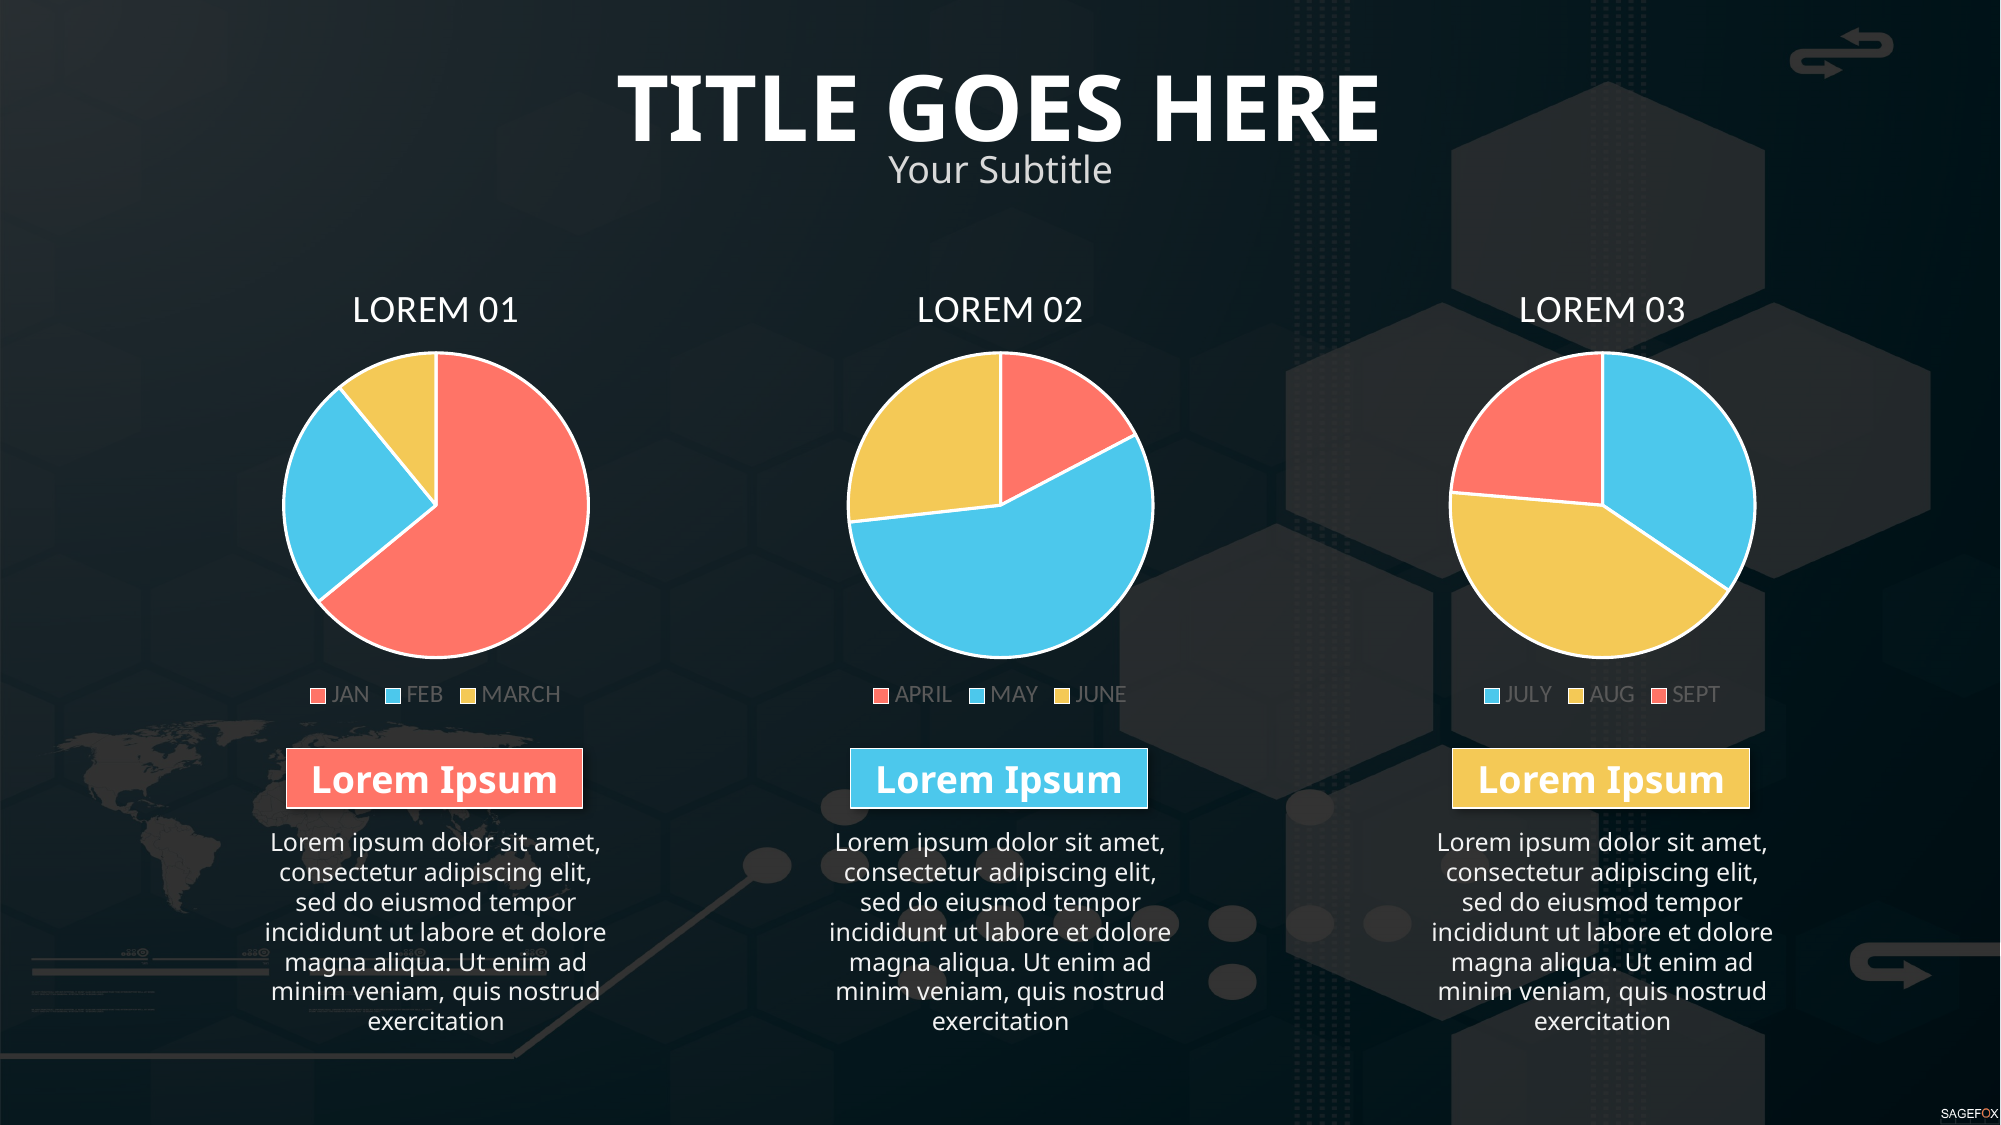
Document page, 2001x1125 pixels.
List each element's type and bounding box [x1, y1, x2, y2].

chart [211, 264, 662, 715]
chart [1377, 264, 1828, 715]
text_box [813, 747, 1189, 1014]
text_box [248, 747, 624, 1014]
chart [775, 264, 1226, 715]
picture [0, 0, 2001, 1125]
text_box [548, 42, 1452, 199]
text_box [1415, 747, 1791, 1014]
